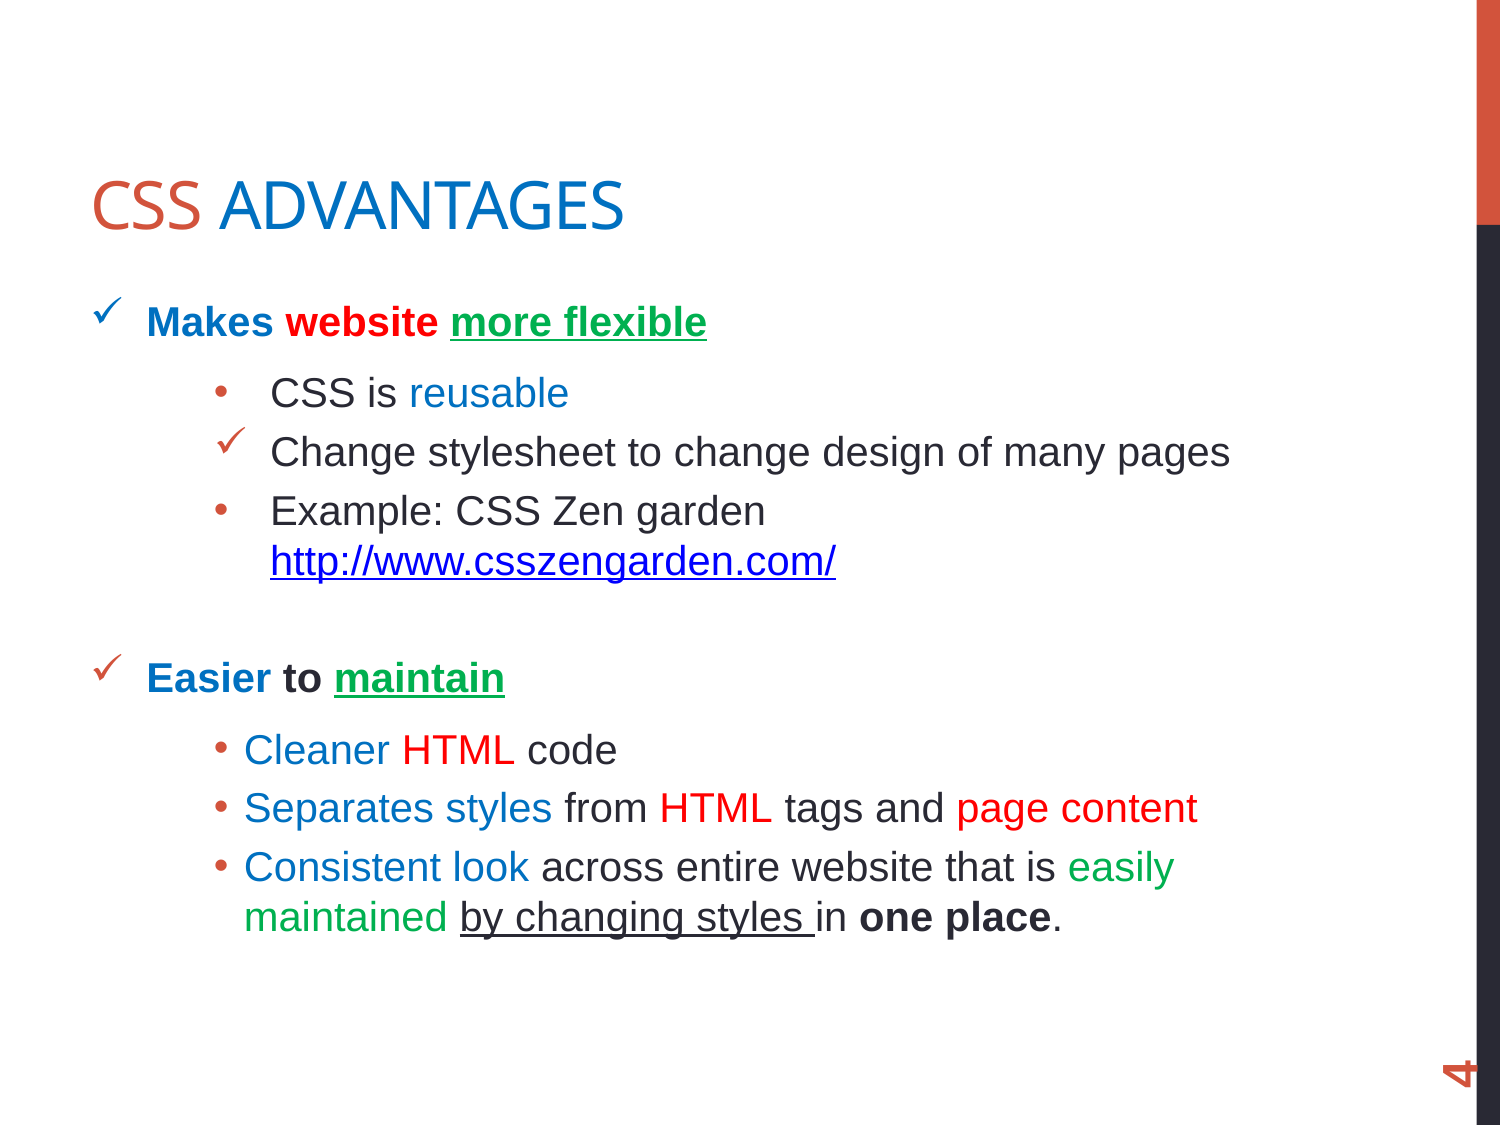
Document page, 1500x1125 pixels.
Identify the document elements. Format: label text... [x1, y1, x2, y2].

list Makes website more flexible CSS is reusable Change stylesheet to change design of many pages Example: CSS Zen garden http://www.csszengarden.com/ Easier to maintain Cleaner HTML code Separates styles from HTML tags and page content Consistent look across entire website that is easily maintained by changing styles in one place. [75, 287, 1325, 1005]
title CSS Advantages [75, 24, 1325, 250]
slide_number 4 [1427, 887, 1488, 1104]
